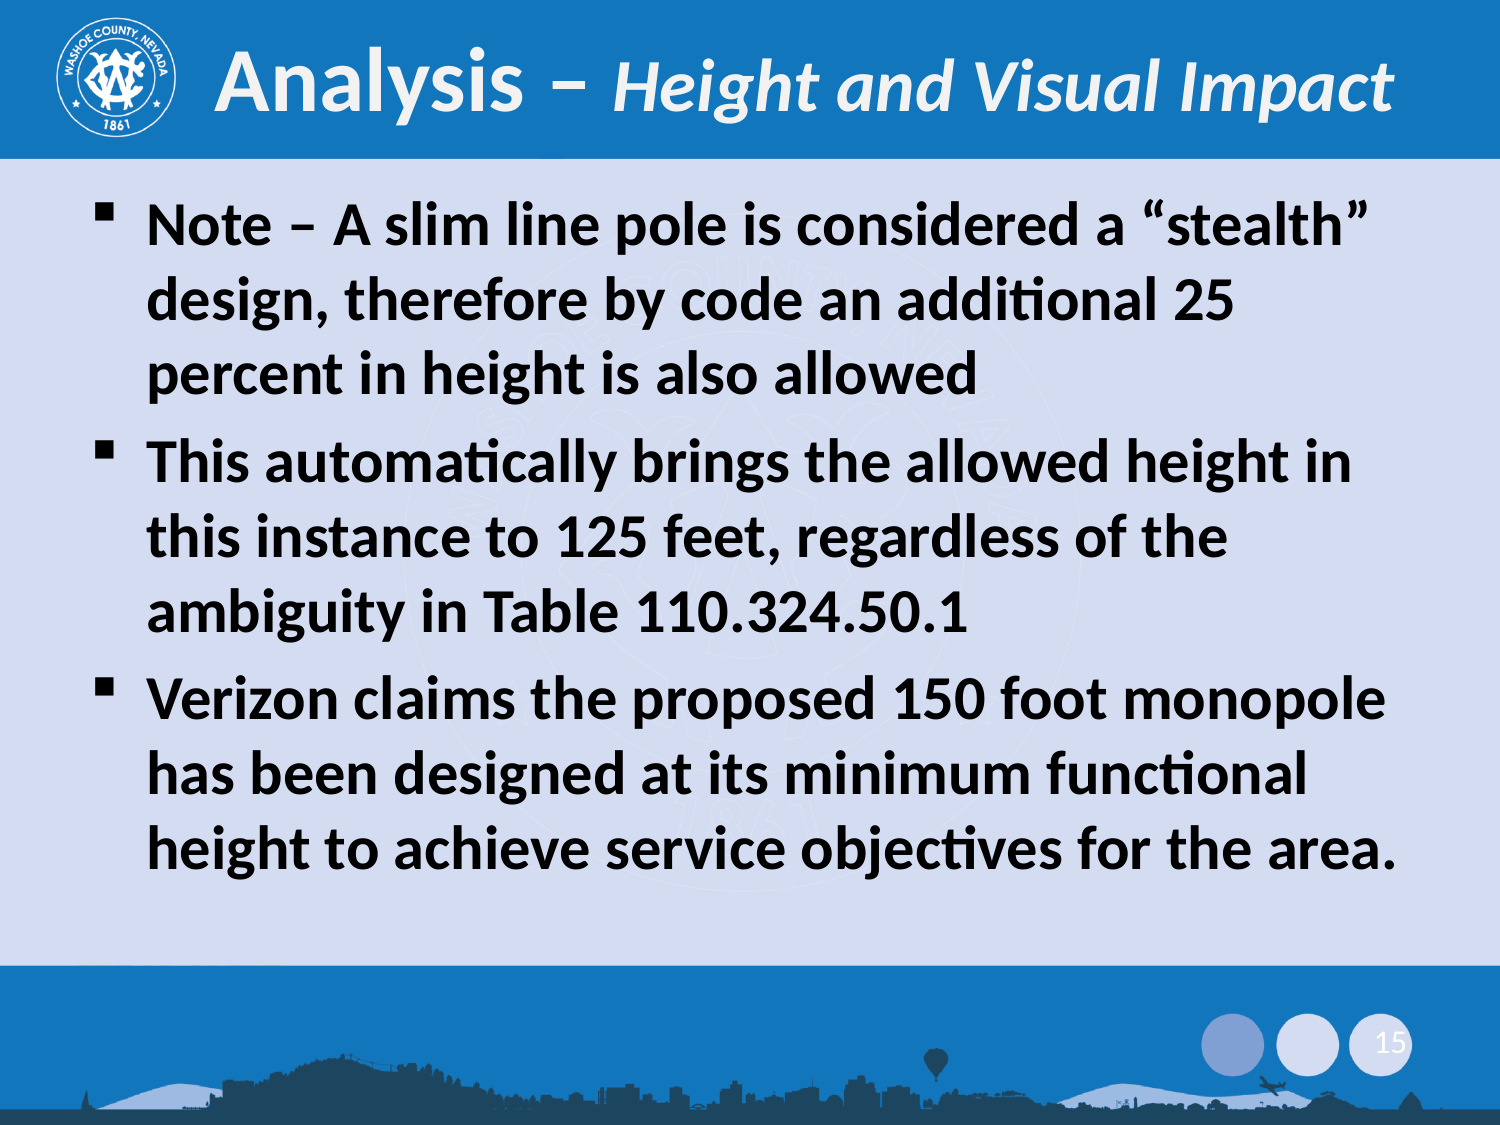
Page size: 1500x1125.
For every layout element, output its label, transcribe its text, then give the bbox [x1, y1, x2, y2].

list Note – A slim line pole is considered a “stealth” design, therefore by code an additional 25 percent in height is also allowed This automatically brings the allowed height in this instance to 125 feet, regardless of the ambiguity in Table 110.324.50.1 Verizon claims the proposed 150 foot monopole has been designed at its minimum functional height to achieve service objectives for the area. [75, 174, 1450, 963]
title Analysis – Height and Visual Impact [200, 12, 1450, 143]
picture [0, 0, 1500, 1125]
